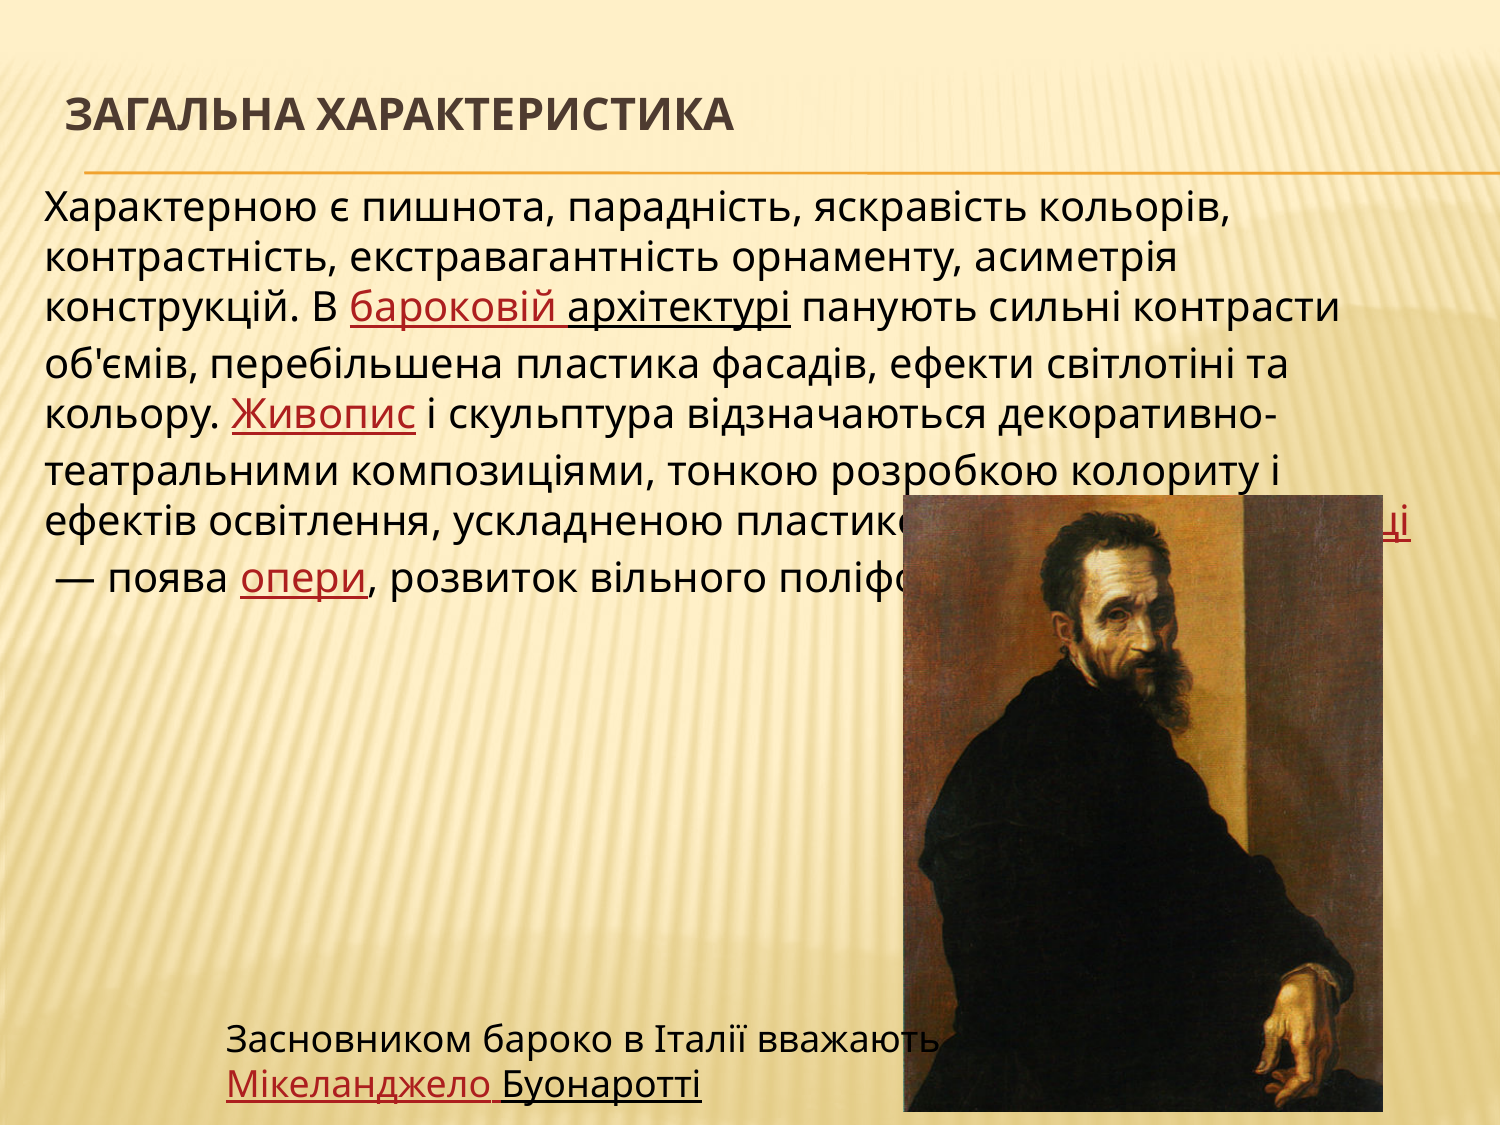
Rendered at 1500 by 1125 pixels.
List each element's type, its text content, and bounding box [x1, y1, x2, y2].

title Загальна характеристика [49, 75, 1475, 213]
text_box Характерною є пишнота, парадність, яскравість кольорів, контрастність, екстравагантність орнаменту, асиметрія конструкцій. В бароковій архітектурі панують сильні контрасти об'ємів, перебільшена пластика фасадів, ефекти світлотіні та кольору. Живопис і скульптура відзначаються декоративно-театральними композиціями, тонкою розробкою колориту і ефектів освітлення, ускладненою пластикою, парадністю. У музиці — поява опери, розвиток вільного поліфонічного стилю. [29, 172, 1459, 616]
picture [903, 495, 1383, 1113]
text_box Засновником бароко в Італії вважають Мікеланджело Буонаротті [211, 1007, 894, 1118]
